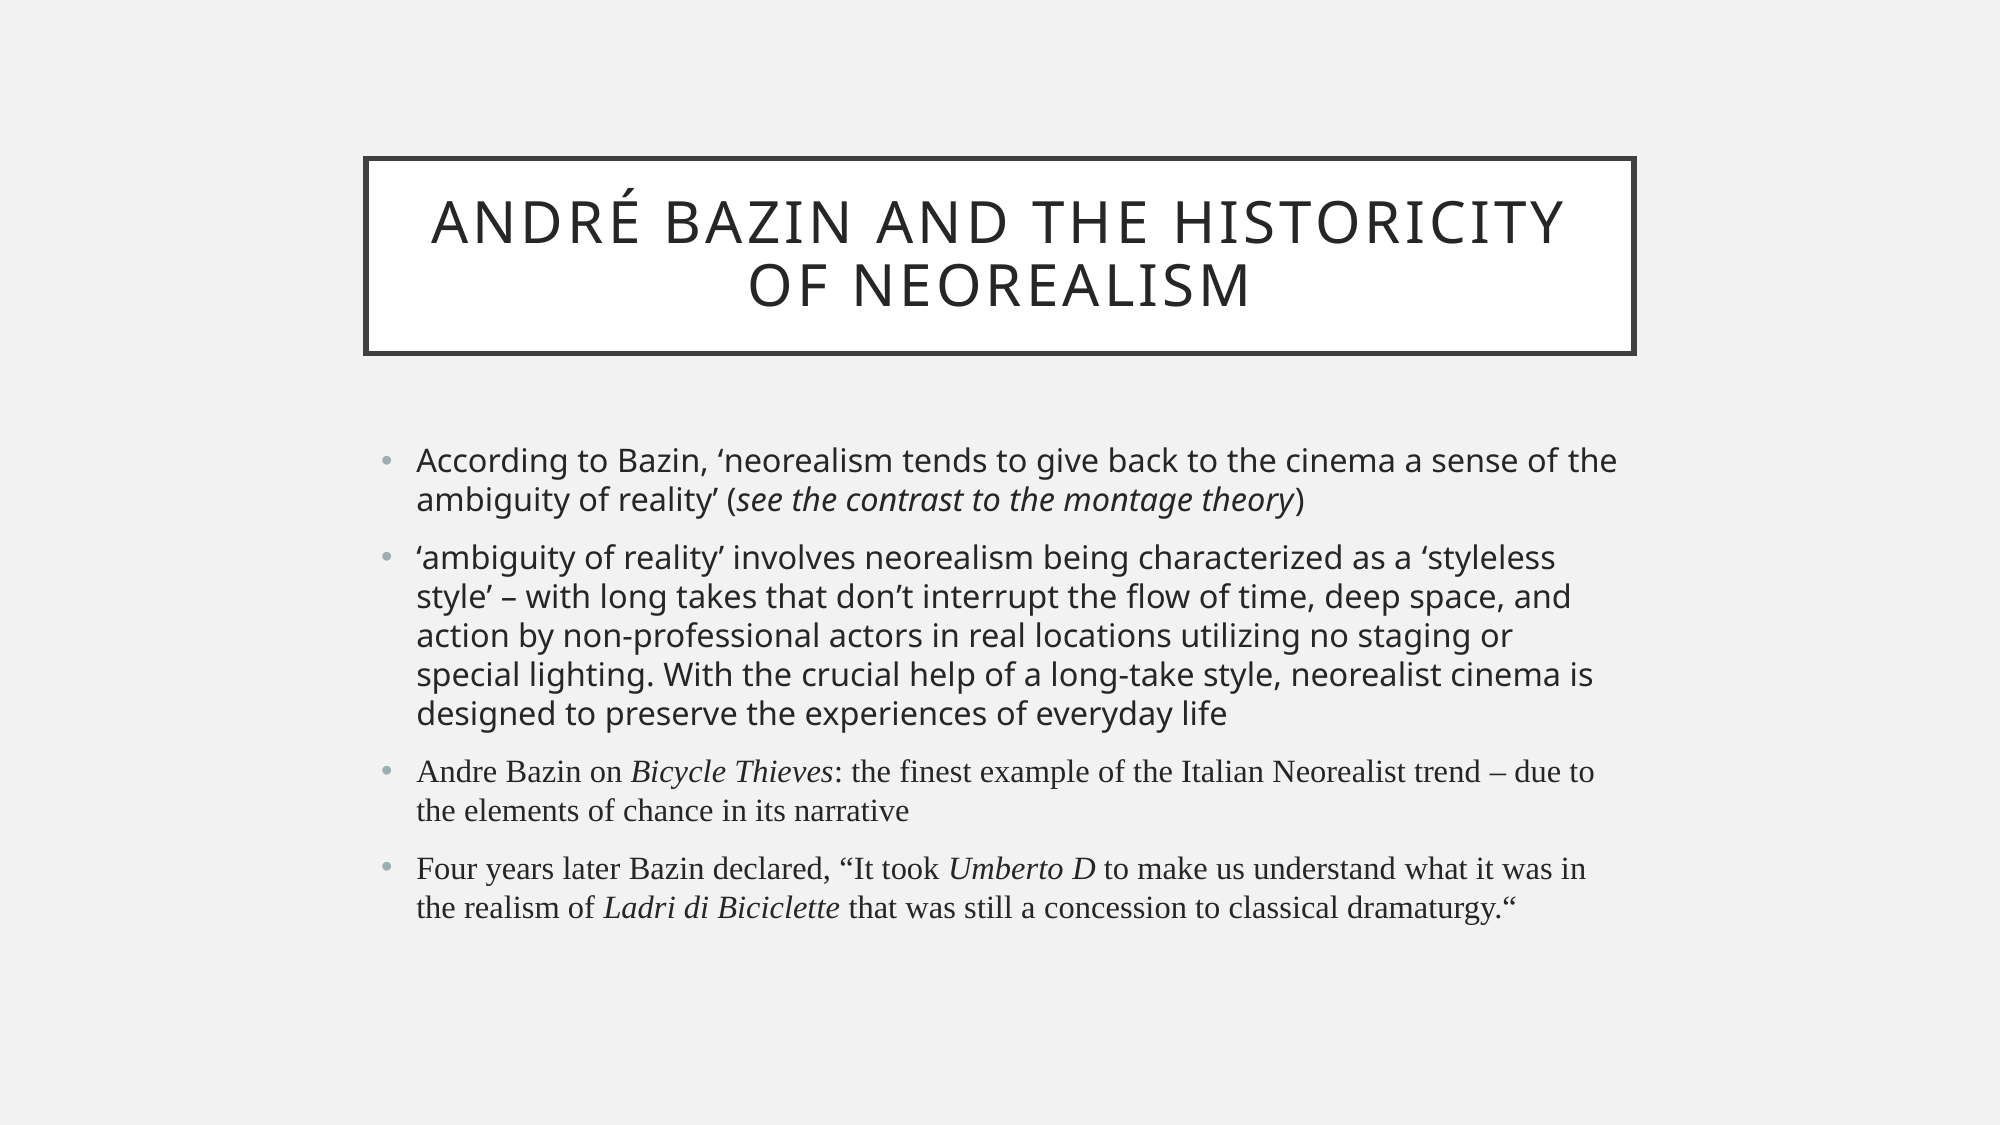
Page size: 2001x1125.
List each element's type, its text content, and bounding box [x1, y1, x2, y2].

title André bazin and the historicity of neorealism [363, 156, 1637, 356]
list According to Bazin, ‘neorealism tends to give back to the cinema a sense of the ambiguity of reality’ (see the contrast to the montage theory) ‘ambiguity of reality’ involves neorealism being characterized as a ‘styleless style’ – with long takes that don’t interrupt the flow of time, deep space, and action by non-professional actors in real locations utilizing no staging or special lighting. With the crucial help of a long-take style, neorealist cinema is designed to preserve the experiences of everyday life Andre Bazin on Bicycle Thieves: the finest example of the Italian Neorealist trend – due to the elements of chance in its narrative Four years later Bazin declared, “It took Umberto D to make us understand what it was in the realism of Ladri di Biciclette that was still a concession to classical dramaturgy.“ [366, 432, 1634, 942]
